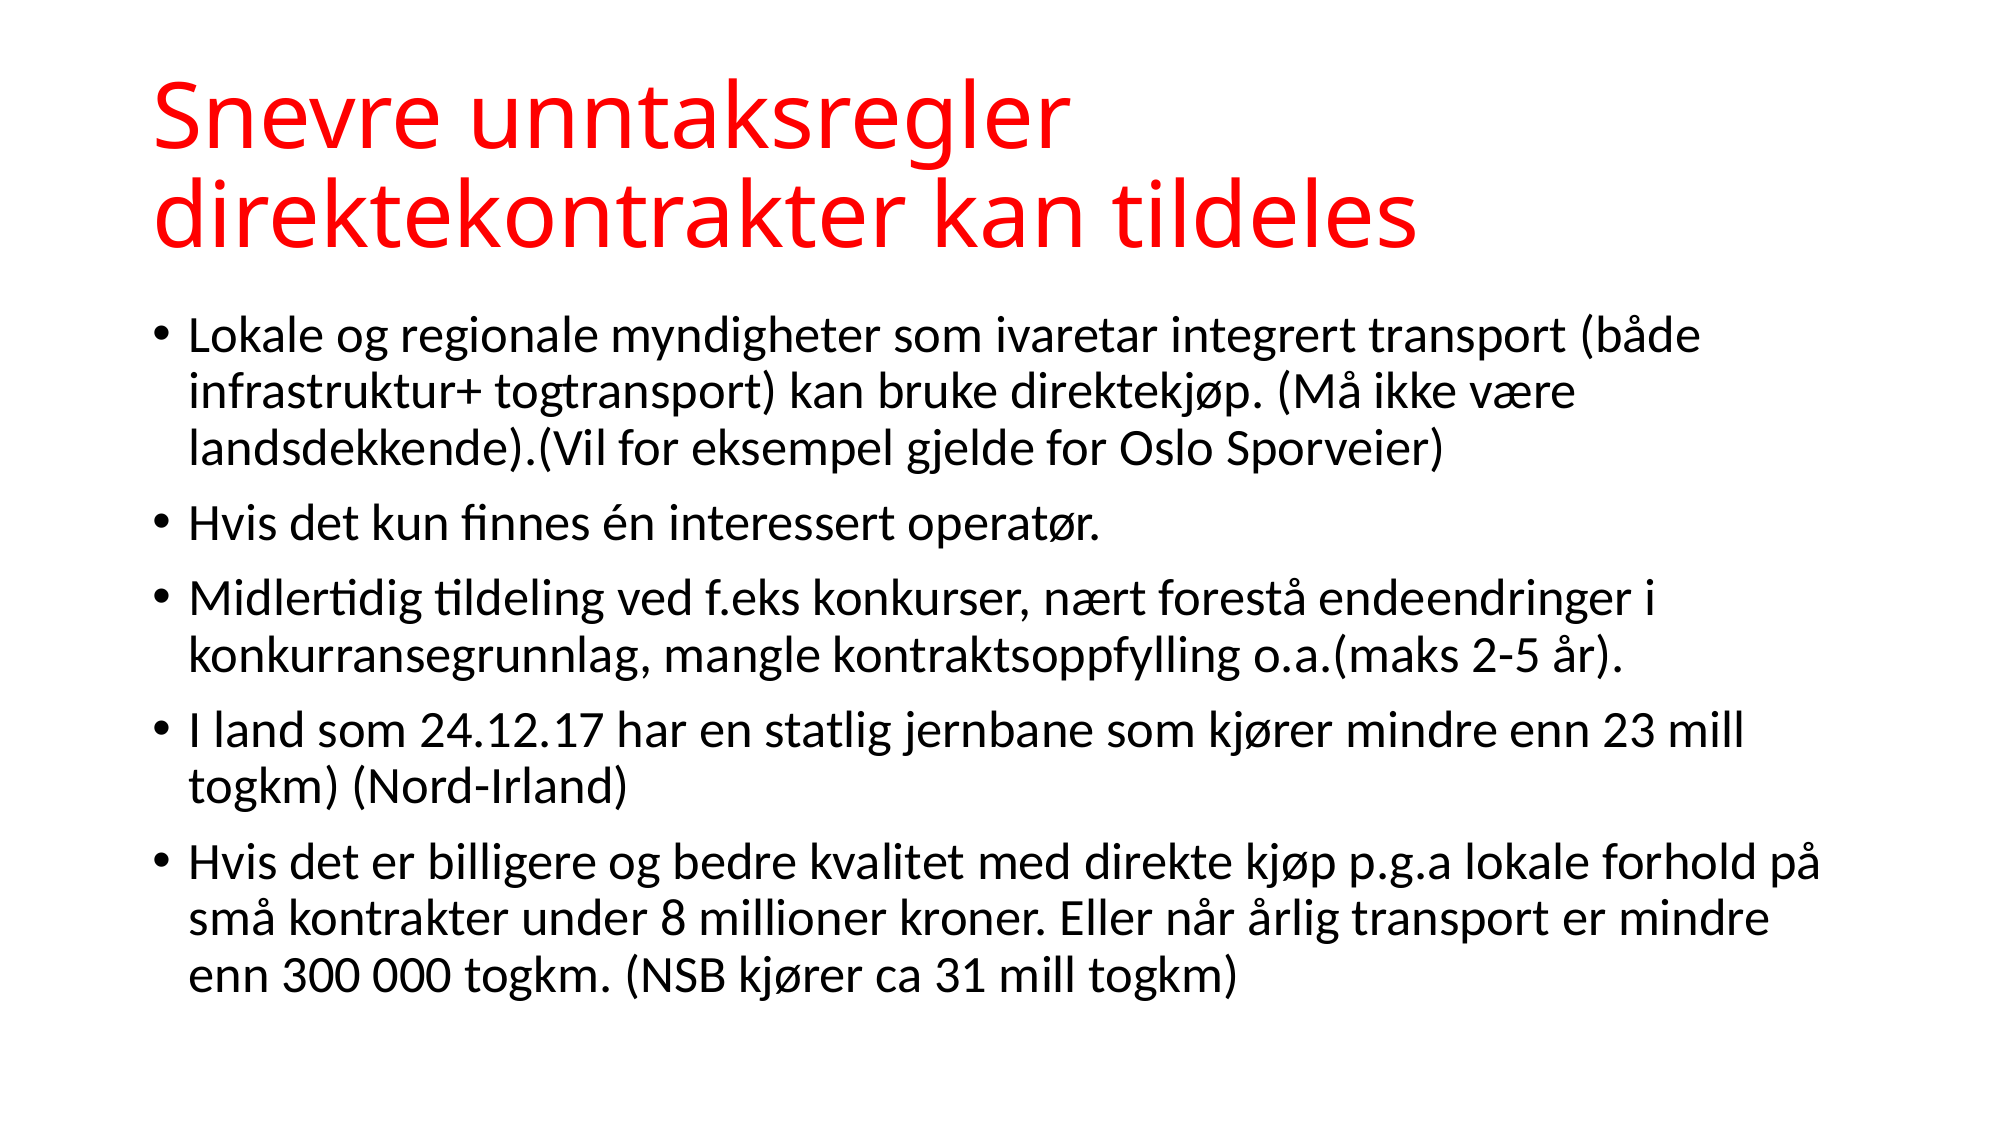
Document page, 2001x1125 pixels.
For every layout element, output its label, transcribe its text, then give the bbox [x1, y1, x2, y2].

title Snevre unntaksregler direktekontrakter kan tildeles [137, 59, 1863, 278]
list Lokale og regionale myndigheter som ivaretar integrert transport (både infrastruktur+ togtransport) kan bruke direktekjøp. (Må ikke være landsdekkende).(Vil for eksempel gjelde for Oslo Sporveier) Hvis det kun finnes én interessert operatør. Midlertidig tildeling ved f.eks konkurser, nært forestå endeendringer i konkurransegrunnlag, mangle kontraktsoppfylling o.a.(maks 2-5 år). I land som 24.12.17 har en statlig jernbane som kjører mindre enn 23 mill togkm) (Nord-Irland) Hvis det er billigere og bedre kvalitet med direkte kjøp p.g.a lokale forhold på små kontrakter under 8 millioner kroner. Eller når årlig transport er mindre enn 300 000 togkm. (NSB kjører ca 31 mill togkm) [137, 299, 1863, 1014]
